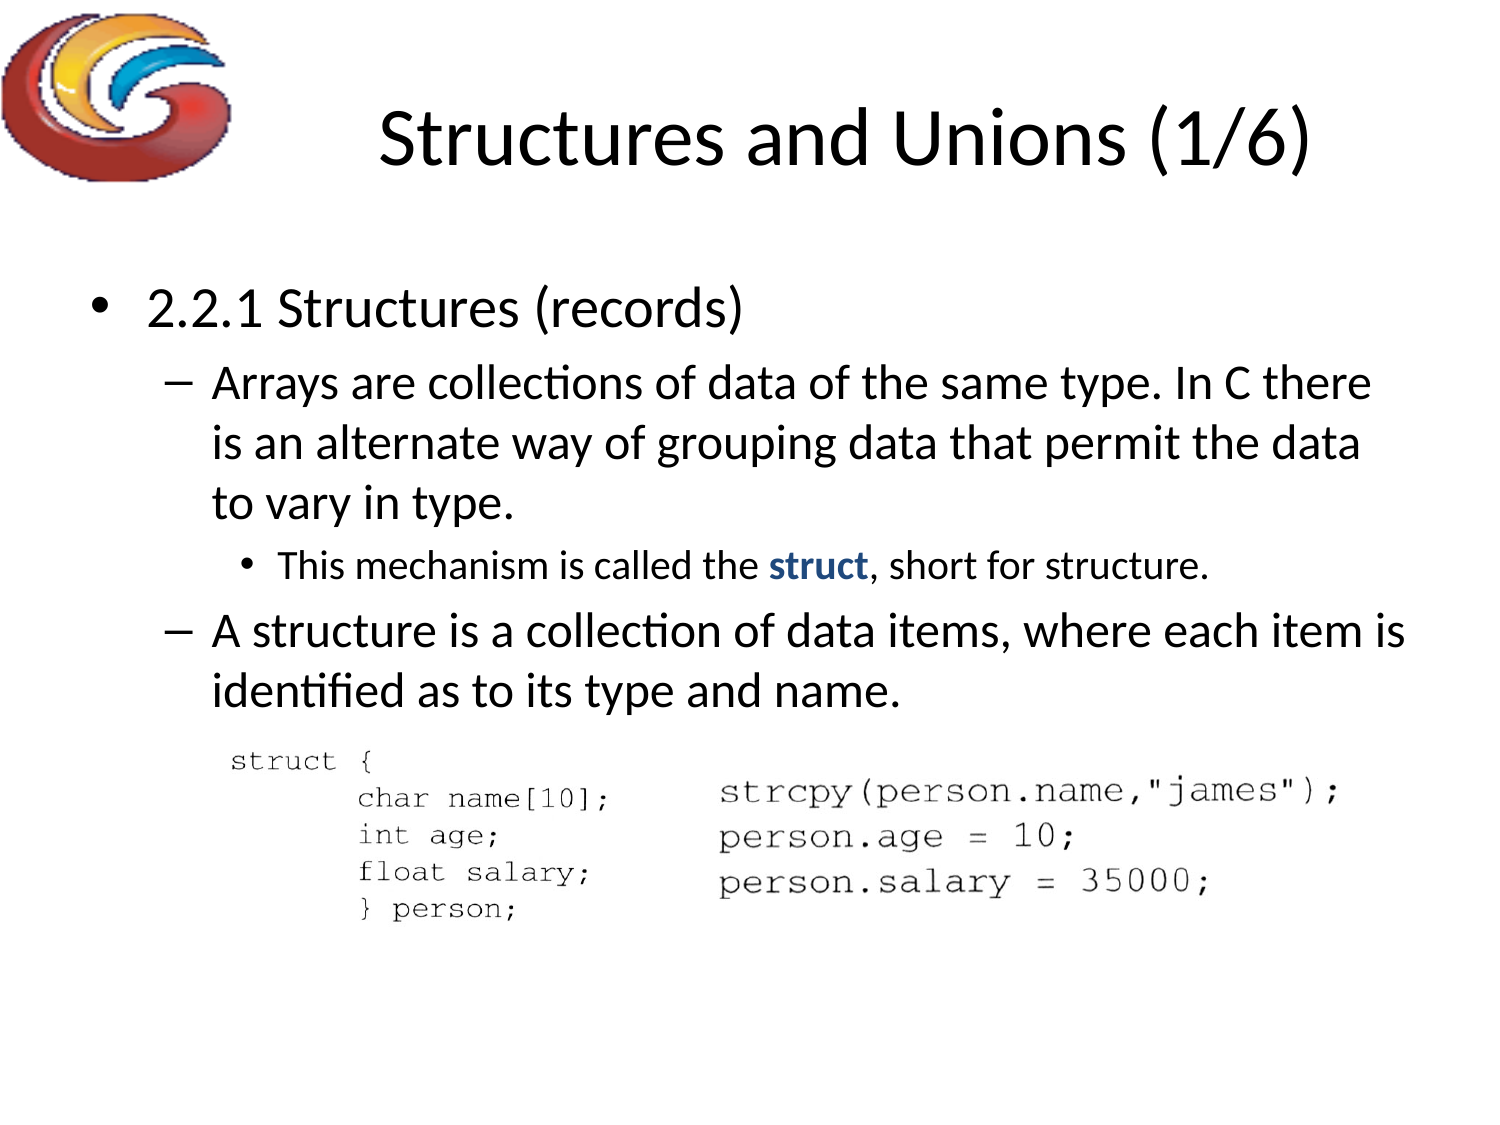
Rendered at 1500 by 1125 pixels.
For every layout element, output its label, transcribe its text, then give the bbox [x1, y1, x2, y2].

picture [702, 763, 1348, 908]
picture [218, 733, 619, 941]
picture [0, 0, 251, 201]
text_box 2.2.1 Structures (records) Arrays are collections of data of the same type. In C there is an alternate way of grouping data that permit the data to vary in type. This mechanism is called the struct, short for structure. A structure is a collection of data items, where each item is identified as to its type and name. [74, 262, 1425, 734]
title Structures and Unions (1/6) [249, 44, 1425, 219]
